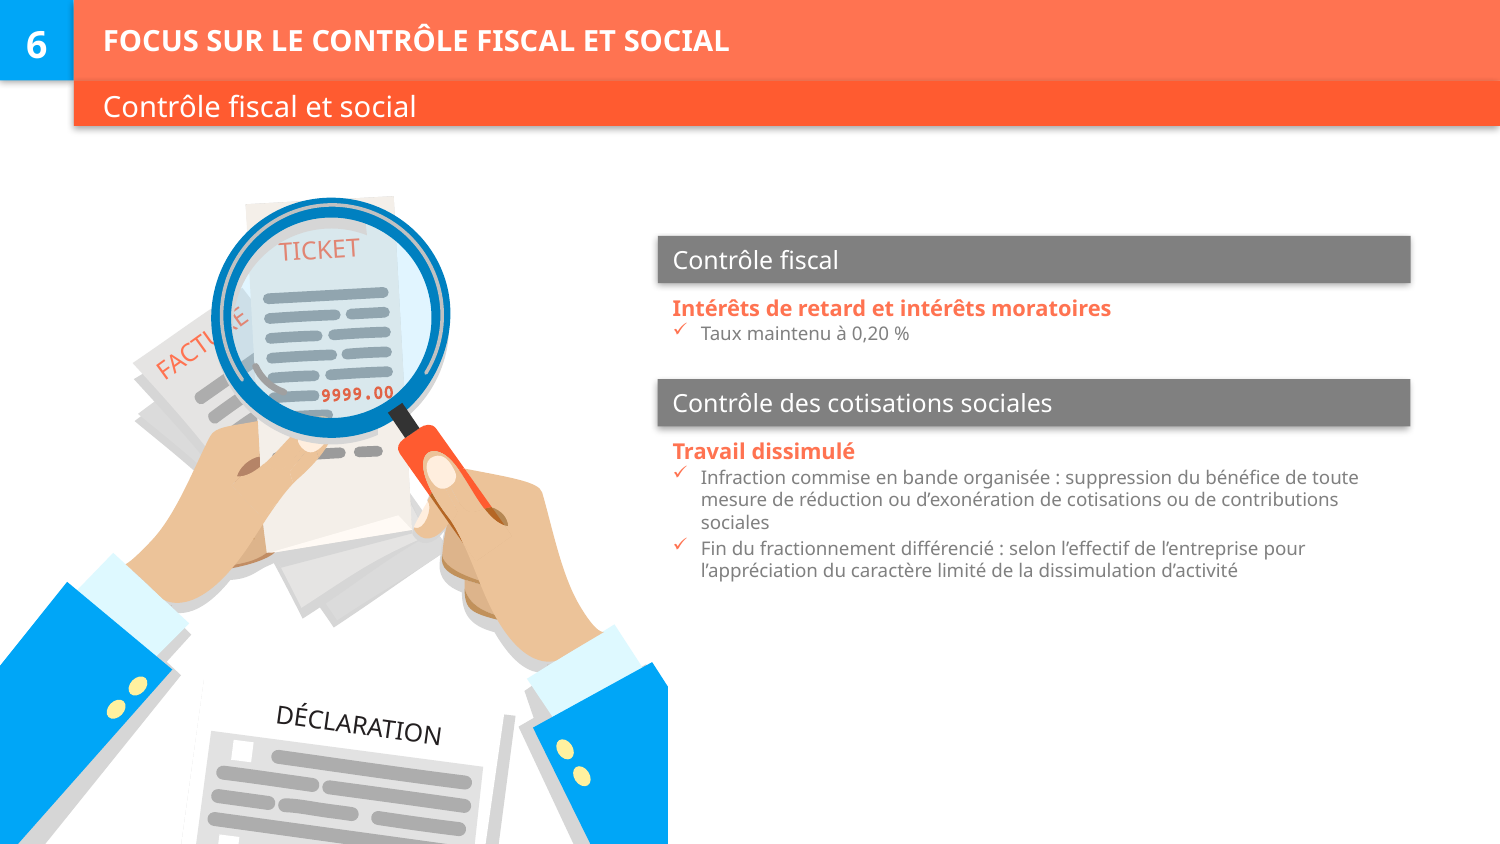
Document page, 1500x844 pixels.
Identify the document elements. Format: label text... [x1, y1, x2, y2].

text_box Contrôle des cotisations sociales [673, 378, 1411, 427]
list Contrôle fiscal et social [87, 80, 1438, 118]
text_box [0, 169, 669, 844]
list 6 [0, 14, 74, 65]
text_box Infraction commise en bande organisée : suppression du bénéfice de toute mesure de réduction ou d’exonération de cotisations ou de contributions sociales Fin du fractionnement différencié : selon l’effectif de l’entreprise pour l’appréciation du caractère limité de la dissimulation d’activité [673, 457, 1411, 574]
title Focus sur le contrôle fiscal et social [87, 0, 1438, 80]
text_box Contrôle fiscal [673, 235, 1411, 284]
text_box Travail dissimulé [673, 429, 1411, 457]
text_box Intérêts de retard et intérêts moratoires [673, 286, 1411, 314]
text_box Taux maintenu à 0,20 % [673, 314, 1411, 349]
